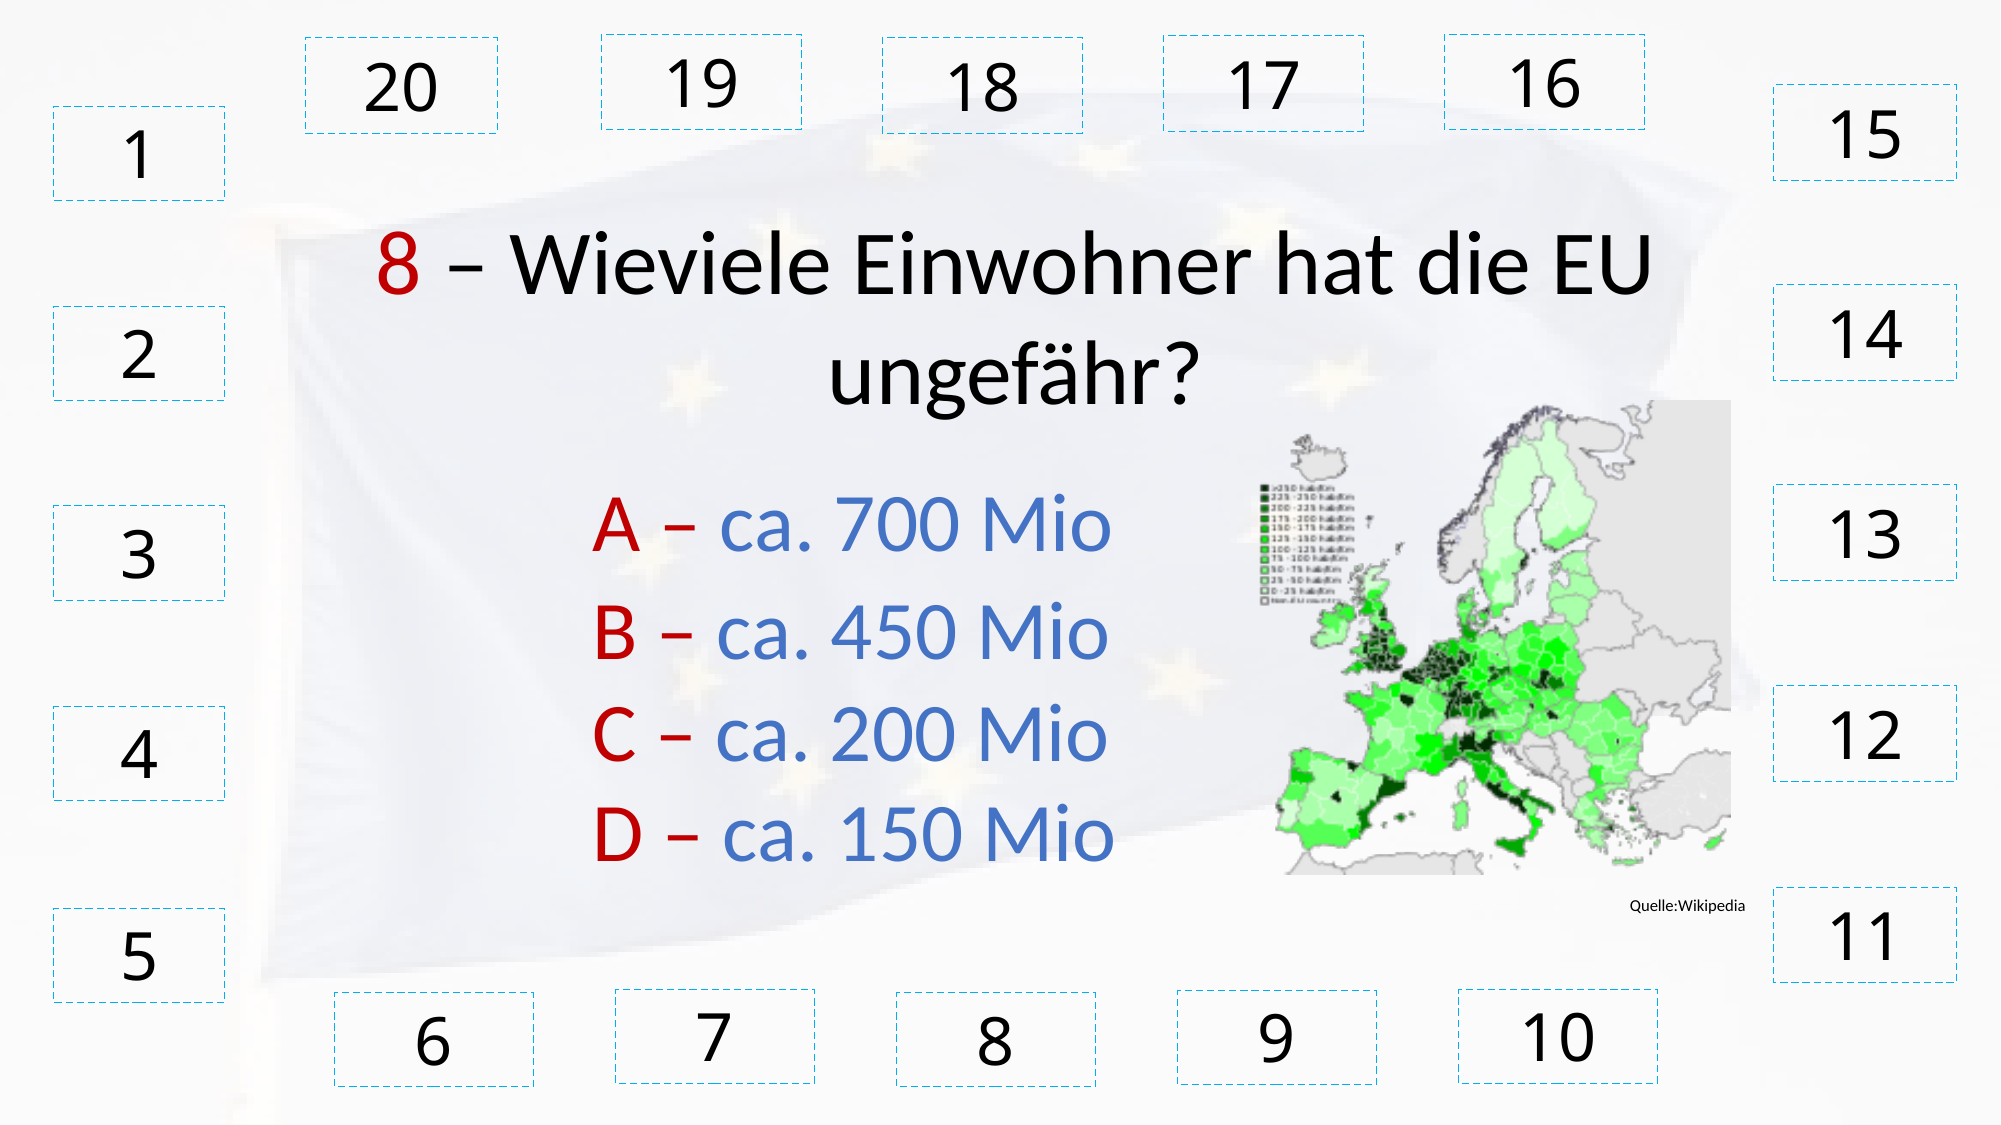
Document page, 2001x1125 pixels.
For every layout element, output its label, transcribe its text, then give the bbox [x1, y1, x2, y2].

text_box 9 [1177, 990, 1377, 1085]
text_box 3 [53, 505, 225, 601]
text_box 18 [882, 37, 1083, 134]
text_box 7 [615, 989, 815, 1084]
text_box 19 [601, 34, 802, 130]
text_box 10 [1458, 989, 1658, 1084]
text_box 1 [53, 106, 225, 201]
text_box 8 – Wieviele Einwohner hat die EU ungefähr? [242, 195, 1791, 430]
text_box 12 [1773, 685, 1957, 782]
text_box B – ca. 450 Mio [577, 569, 1207, 784]
text_box 4 [53, 706, 225, 801]
picture [1250, 400, 1731, 875]
text_box 17 [1163, 35, 1364, 132]
text_box Quelle:Wikipedia [1614, 887, 1761, 922]
text_box 5 [53, 908, 225, 1003]
text_box 16 [1444, 34, 1645, 130]
text_box 6 [334, 992, 534, 1087]
text_box A – ca. 700 Mio [577, 461, 1178, 569]
title 20 [305, 37, 498, 134]
text_box C – ca. 200 Mio [577, 670, 1136, 770]
text_box 15 [1773, 84, 1957, 181]
text_box 13 [1773, 484, 1957, 581]
text_box 8 [896, 992, 1096, 1087]
text_box 11 [1773, 887, 1957, 983]
text_box 14 [1791, 284, 1957, 381]
text_box 2 [53, 306, 225, 401]
text_box D – ca. 150 Mio [577, 770, 1142, 986]
